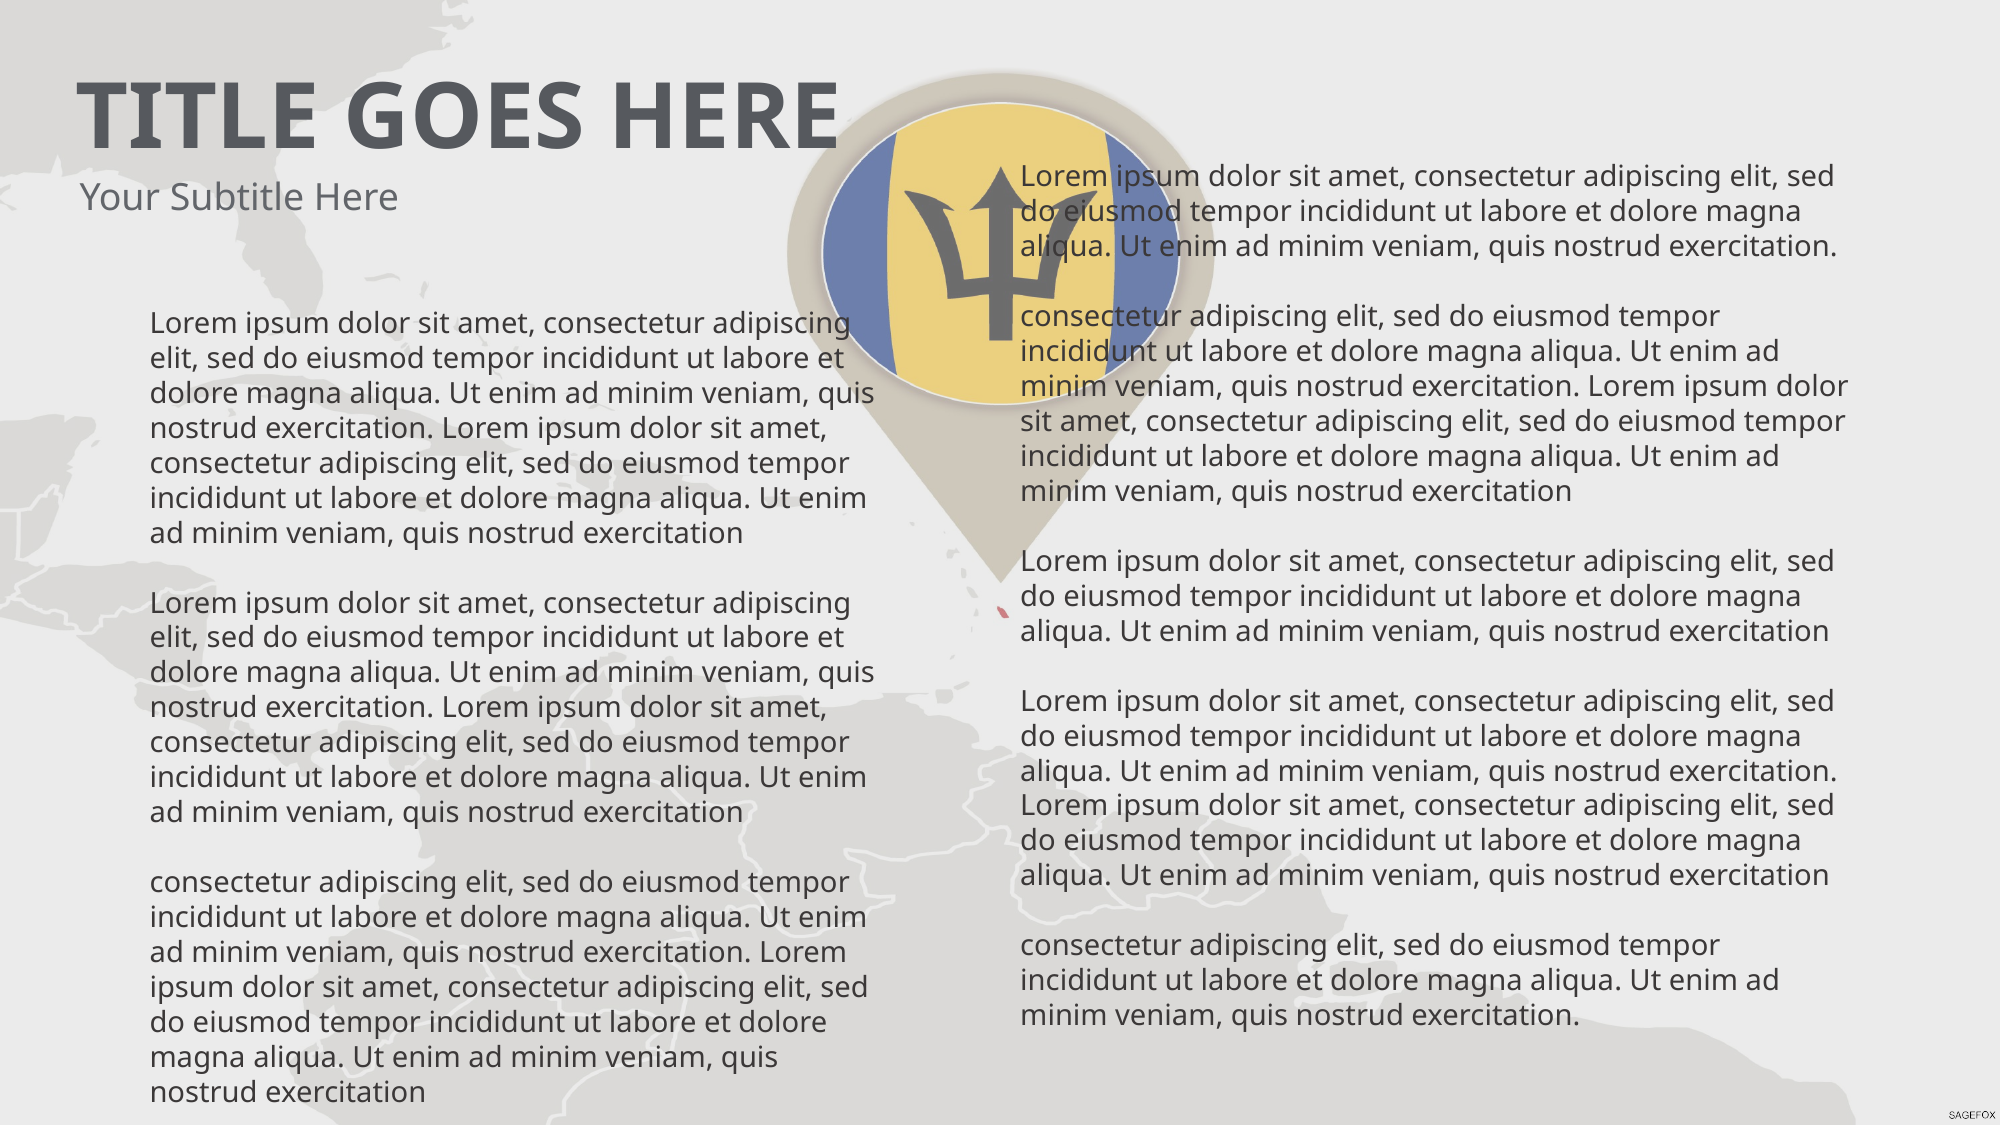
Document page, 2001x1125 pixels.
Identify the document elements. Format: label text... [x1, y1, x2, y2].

text_box Lorem ipsum dolor sit amet, consectetur adipiscing elit, sed do eiusmod tempor incididunt ut labore et dolore magna aliqua. Ut enim ad minim veniam, quis nostrud exercitation. Lorem ipsum dolor sit amet, consectetur adipiscing elit, sed do eiusmod tempor incididunt ut labore et dolore magna aliqua. Ut enim ad minim veniam, quis nostrud exercitation Lorem ipsum dolor sit amet, consectetur adipiscing elit, sed do eiusmod tempor incididunt ut labore et dolore magna aliqua. Ut enim ad minim veniam, quis nostrud exercitation. Lorem ipsum dolor sit amet, consectetur adipiscing elit, sed do eiusmod tempor incididunt ut labore et dolore magna aliqua. Ut enim ad minim veniam, quis nostrud exercitation consectetur adipiscing elit, sed do eiusmod tempor incididunt ut labore et dolore magna aliqua. Ut enim ad minim veniam, quis nostrud exercitation. Lorem ipsum dolor sit amet, consectetur adipiscing elit, sed do eiusmod tempor incididunt ut labore et dolore magna aliqua. Ut enim ad minim veniam, quis nostrud exercitation [134, 296, 897, 1125]
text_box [60, 49, 1020, 227]
text_box Lorem ipsum dolor sit amet, consectetur adipiscing elit, sed do eiusmod tempor incididunt ut labore et dolore magna aliqua. Ut enim ad minim veniam, quis nostrud exercitation. consectetur adipiscing elit, sed do eiusmod tempor incididunt ut labore et dolore magna aliqua. Ut enim ad minim veniam, quis nostrud exercitation. Lorem ipsum dolor sit amet, consectetur adipiscing elit, sed do eiusmod tempor incididunt ut labore et dolore magna aliqua. Ut enim ad minim veniam, quis nostrud exercitation Lorem ipsum dolor sit amet, consectetur adipiscing elit, sed do eiusmod tempor incididunt ut labore et dolore magna aliqua. Ut enim ad minim veniam, quis nostrud exercitation Lorem ipsum dolor sit amet, consectetur adipiscing elit, sed do eiusmod tempor incididunt ut labore et dolore magna aliqua. Ut enim ad minim veniam, quis nostrud exercitation. Lorem ipsum dolor sit amet, consectetur adipiscing elit, sed do eiusmod tempor incididunt ut labore et dolore magna aliqua. Ut enim ad minim veniam, quis nostrud exercitation consectetur adipiscing elit, sed do eiusmod tempor incididunt ut labore et dolore magna aliqua. Ut enim ad minim veniam, quis nostrud exercitation. [1005, 150, 1876, 1039]
picture [1925, 0, 2001, 1125]
